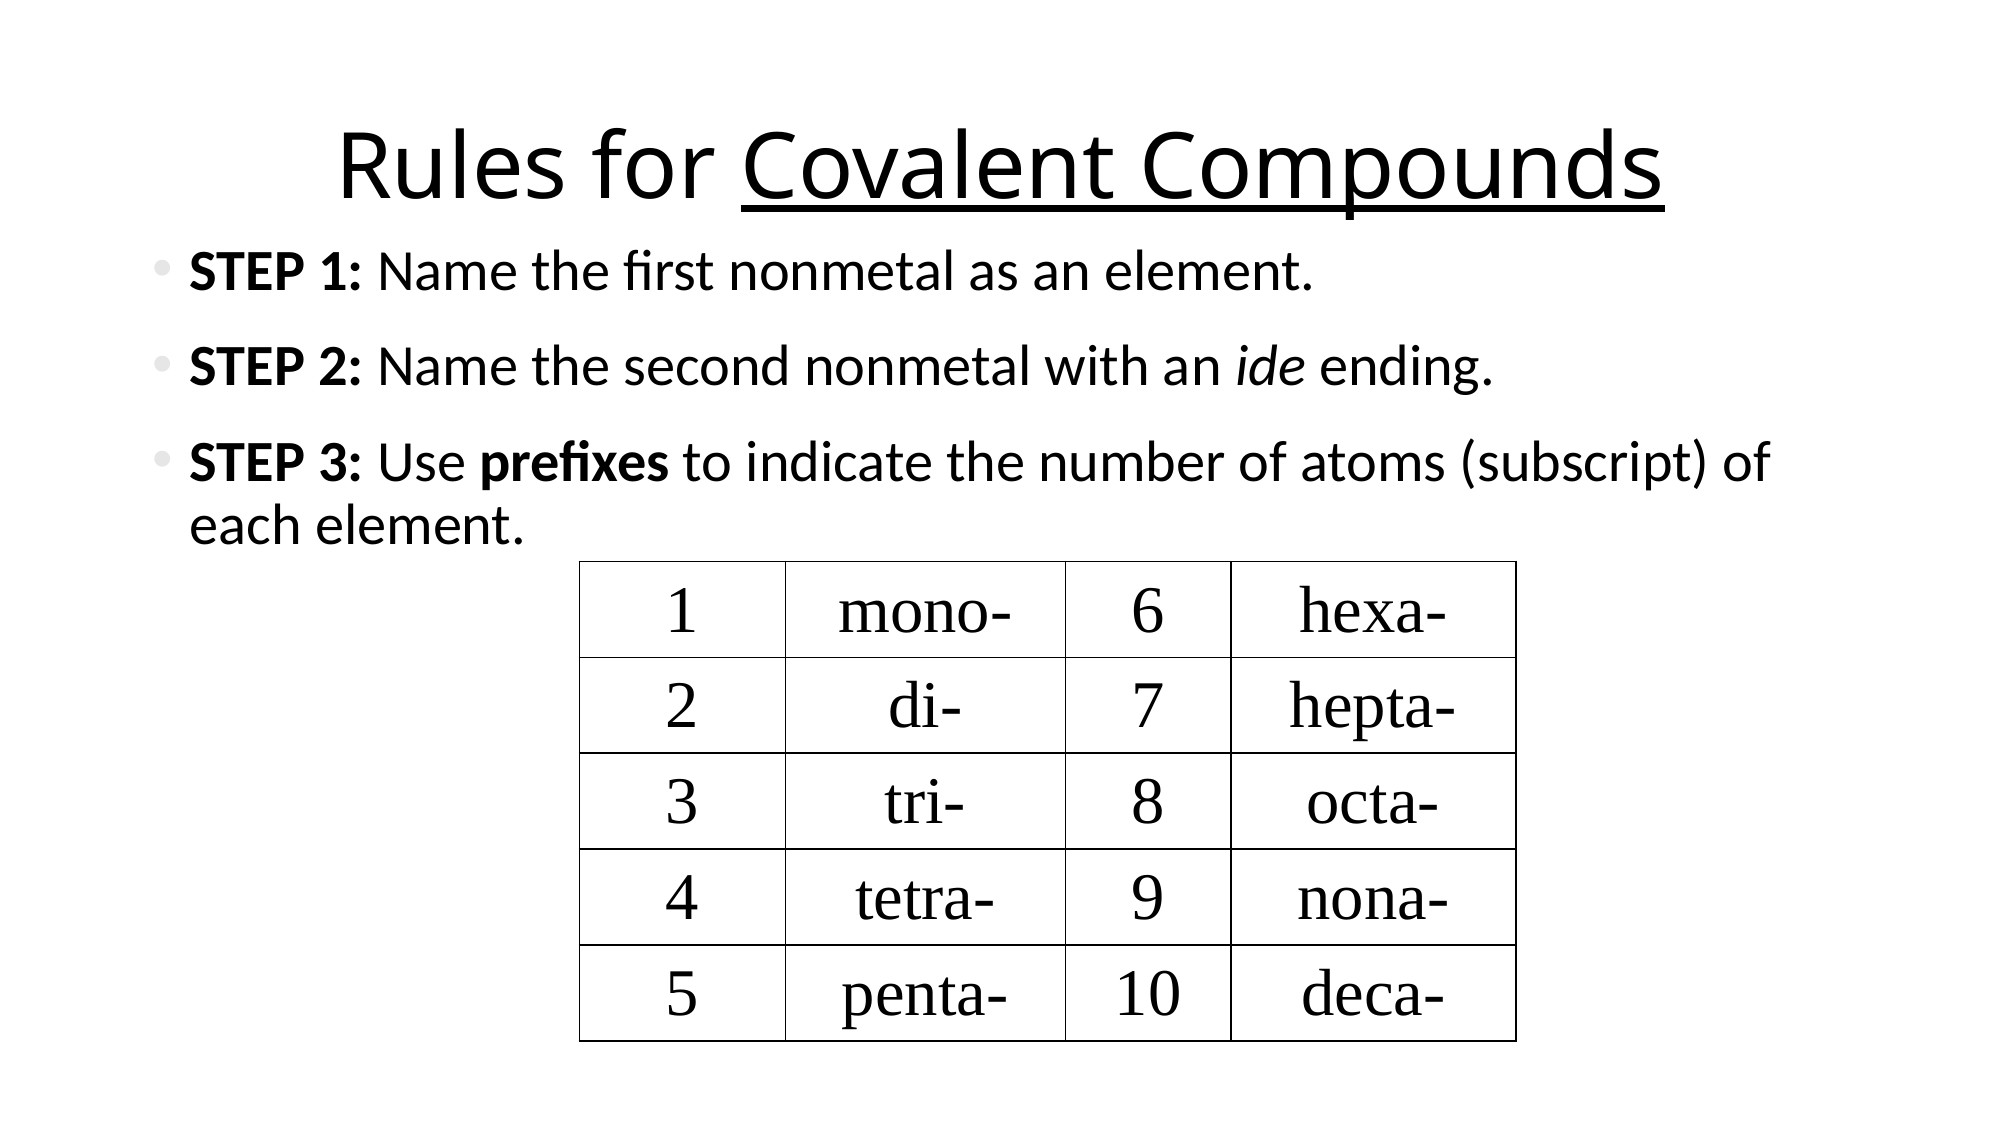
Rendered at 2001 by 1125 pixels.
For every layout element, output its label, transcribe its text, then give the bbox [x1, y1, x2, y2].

table_cell hepta- [1232, 658, 1515, 752]
table_header hexa- [1232, 562, 1515, 657]
table_cell nona- [1232, 850, 1515, 944]
table_cell deca- [1232, 946, 1515, 1040]
table_cell 7 [1066, 658, 1230, 752]
table_cell tetra- [786, 850, 1065, 944]
table_cell octa- [1232, 754, 1515, 848]
table_header mono- [786, 562, 1065, 657]
table_cell penta- [786, 946, 1065, 1040]
table_header 1 [580, 562, 785, 657]
table_header 6 [1066, 562, 1230, 657]
table_cell 9 [1066, 850, 1230, 944]
table_cell tri- [786, 754, 1065, 848]
table_cell 4 [580, 850, 785, 944]
table_cell 8 [1066, 754, 1230, 848]
list STEP 1: Name the first nonmetal as an element. STEP 2: Name the second nonmetal with an ide ending. STEP 3: Use prefixes to indicate the number of atoms (subscript) of each element. [137, 232, 1863, 1108]
table_cell 2 [580, 658, 785, 752]
table_cell 3 [580, 754, 785, 848]
table_cell 5 [580, 946, 785, 1040]
table_cell 10 [1066, 946, 1230, 1040]
table_cell di- [786, 658, 1065, 752]
title Rules for Covalent Compounds [137, 59, 1863, 232]
